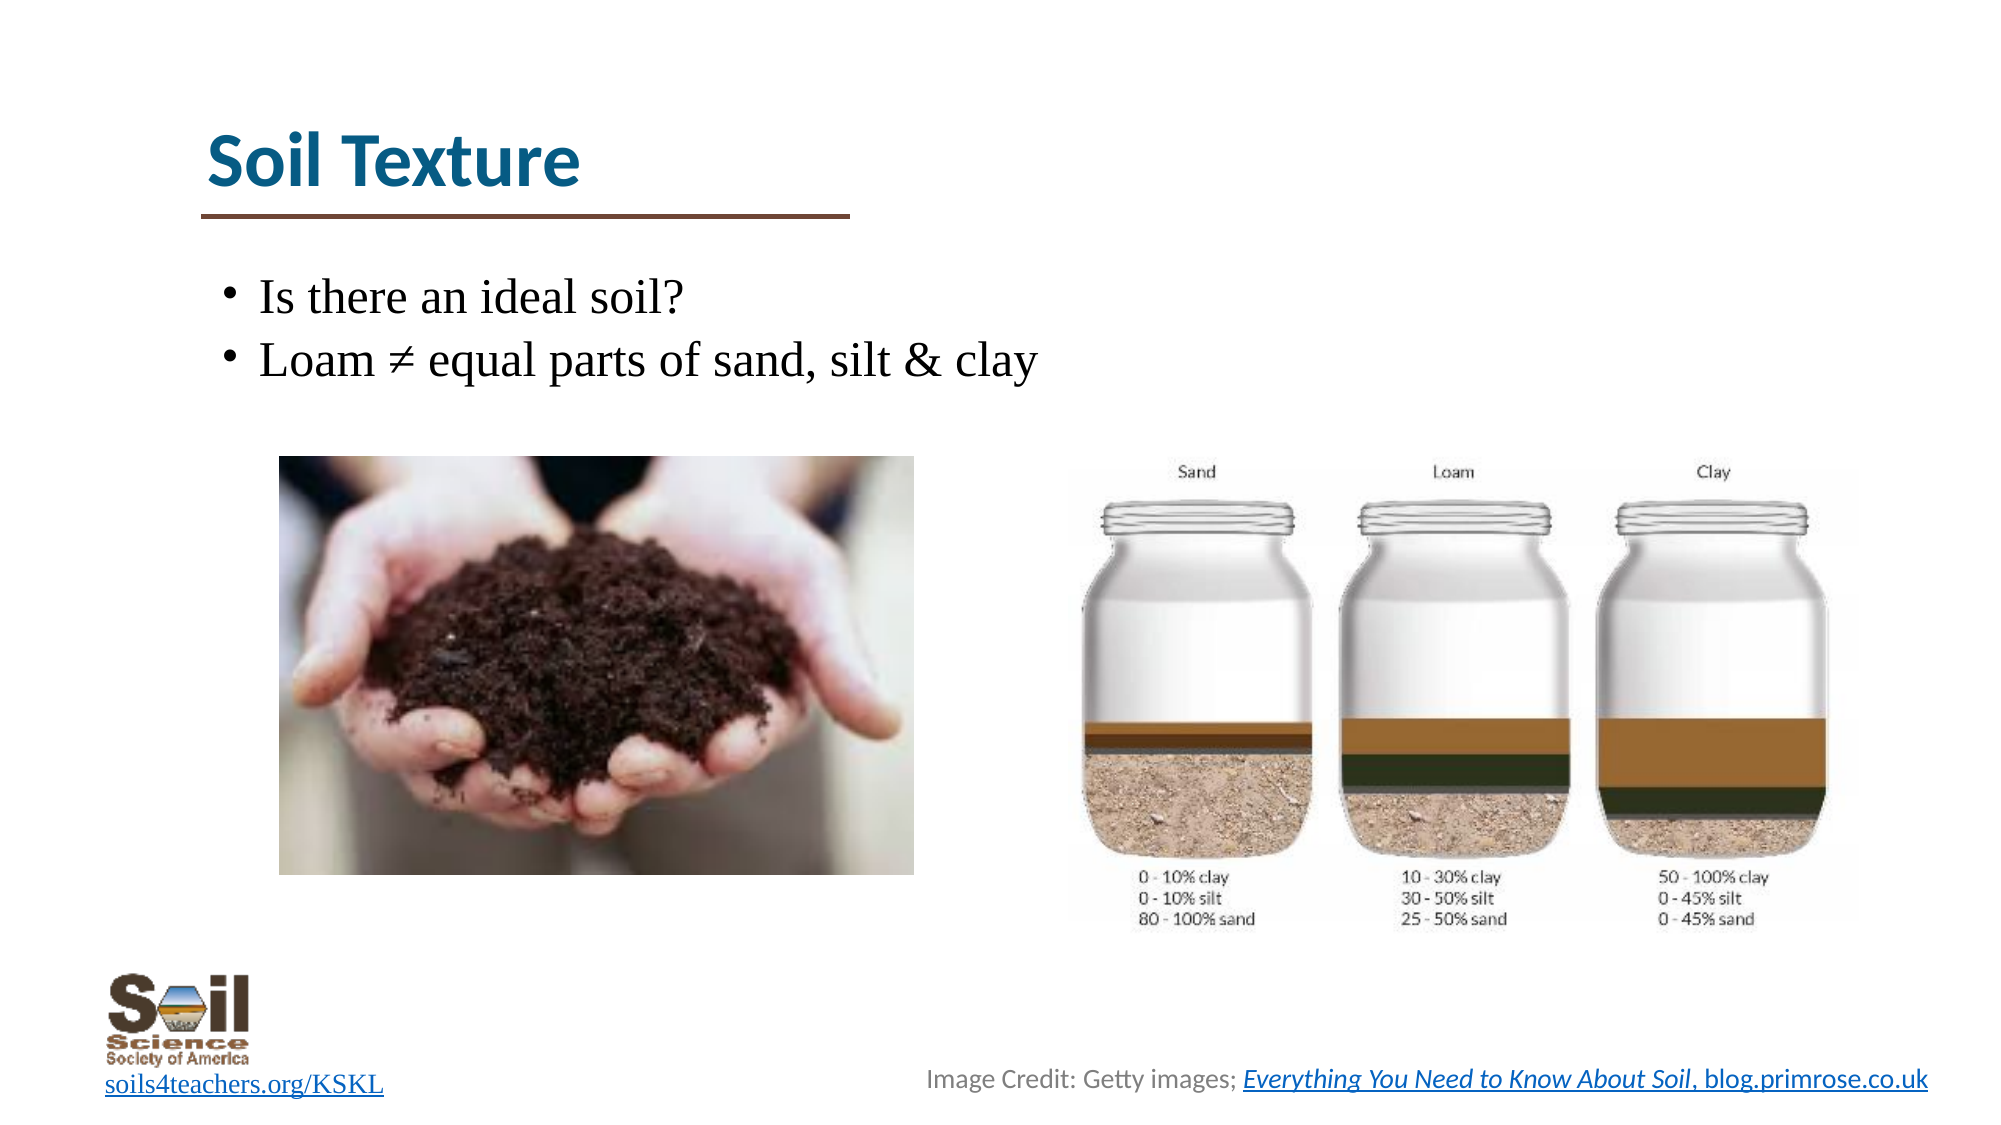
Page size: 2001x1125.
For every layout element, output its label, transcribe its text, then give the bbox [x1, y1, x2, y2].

picture [105, 966, 251, 1072]
text_box soils4teachers.org/KSKL [55, 1054, 456, 1115]
list Is there an ideal soil? Loam ≠ equal parts of sand, silt & clay [201, 271, 1298, 408]
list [278, 455, 914, 876]
title Soil Texture [187, 52, 1393, 271]
text_box Image Credit: Getty images; Everything You Need to Know About Soil, blog.primrose.co.uk [906, 1050, 1986, 1125]
picture [1068, 445, 1859, 945]
